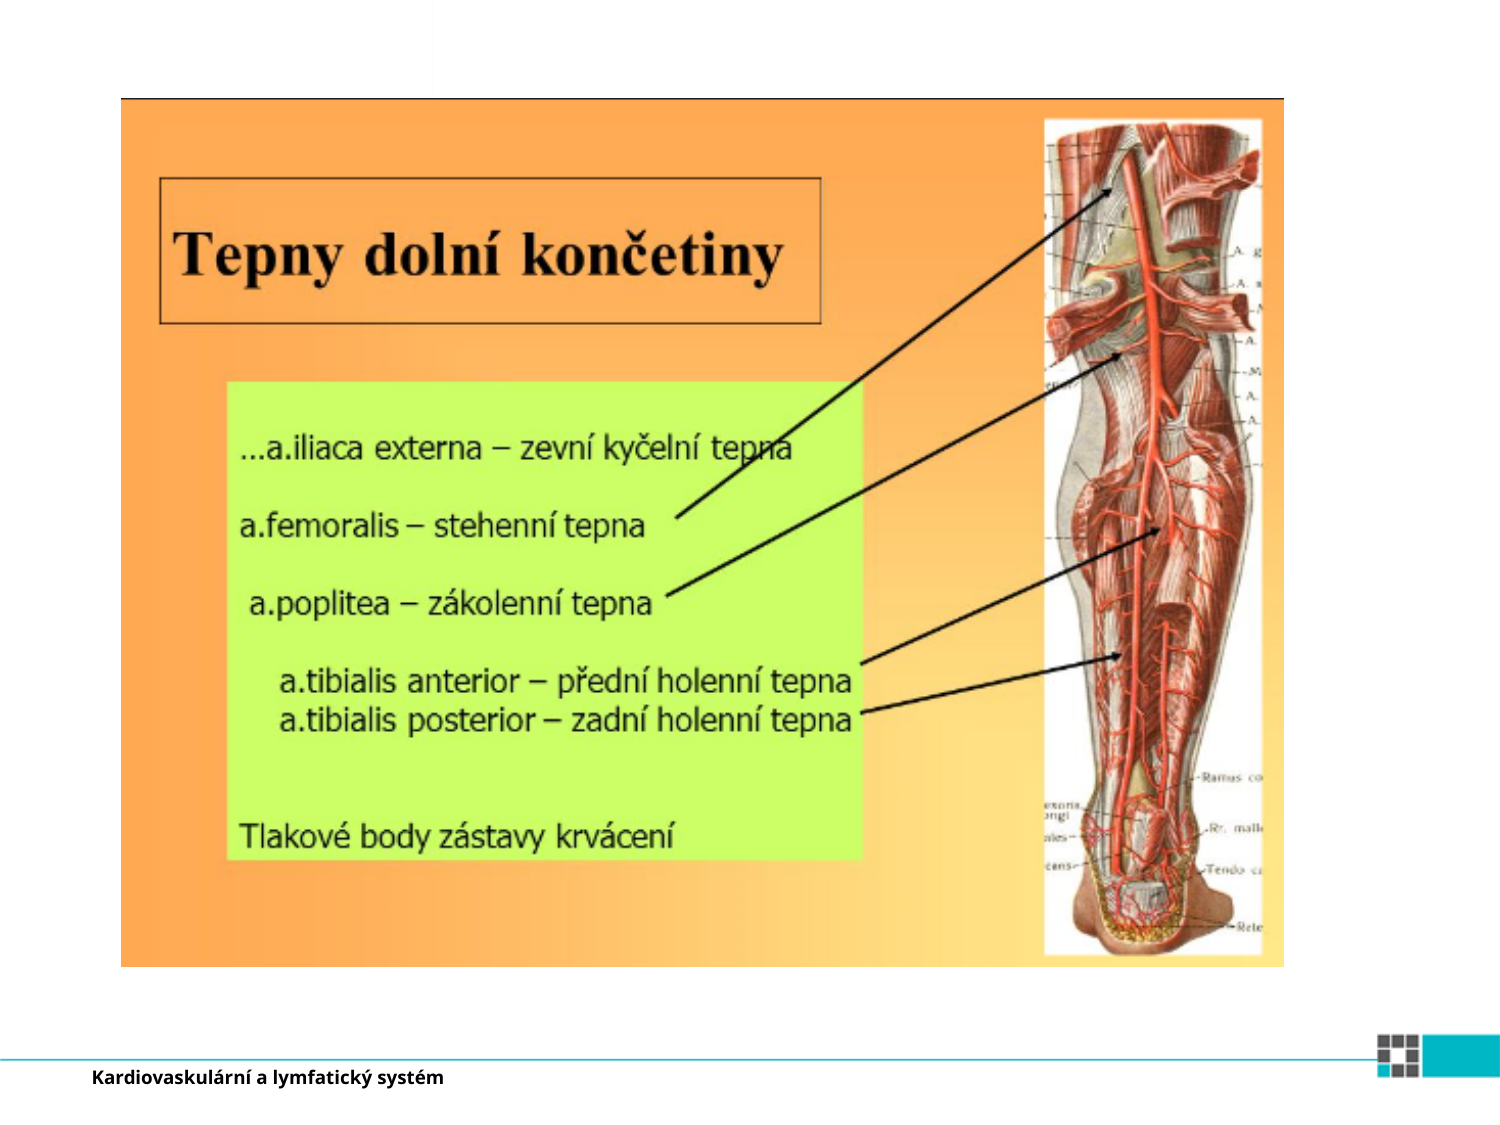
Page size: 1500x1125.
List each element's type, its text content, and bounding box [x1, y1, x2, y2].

text_box [76, 123, 1425, 1005]
picture [0, 0, 1500, 1125]
text_box Kardiovaskulární a lymfatický systém [76, 1058, 1341, 1096]
